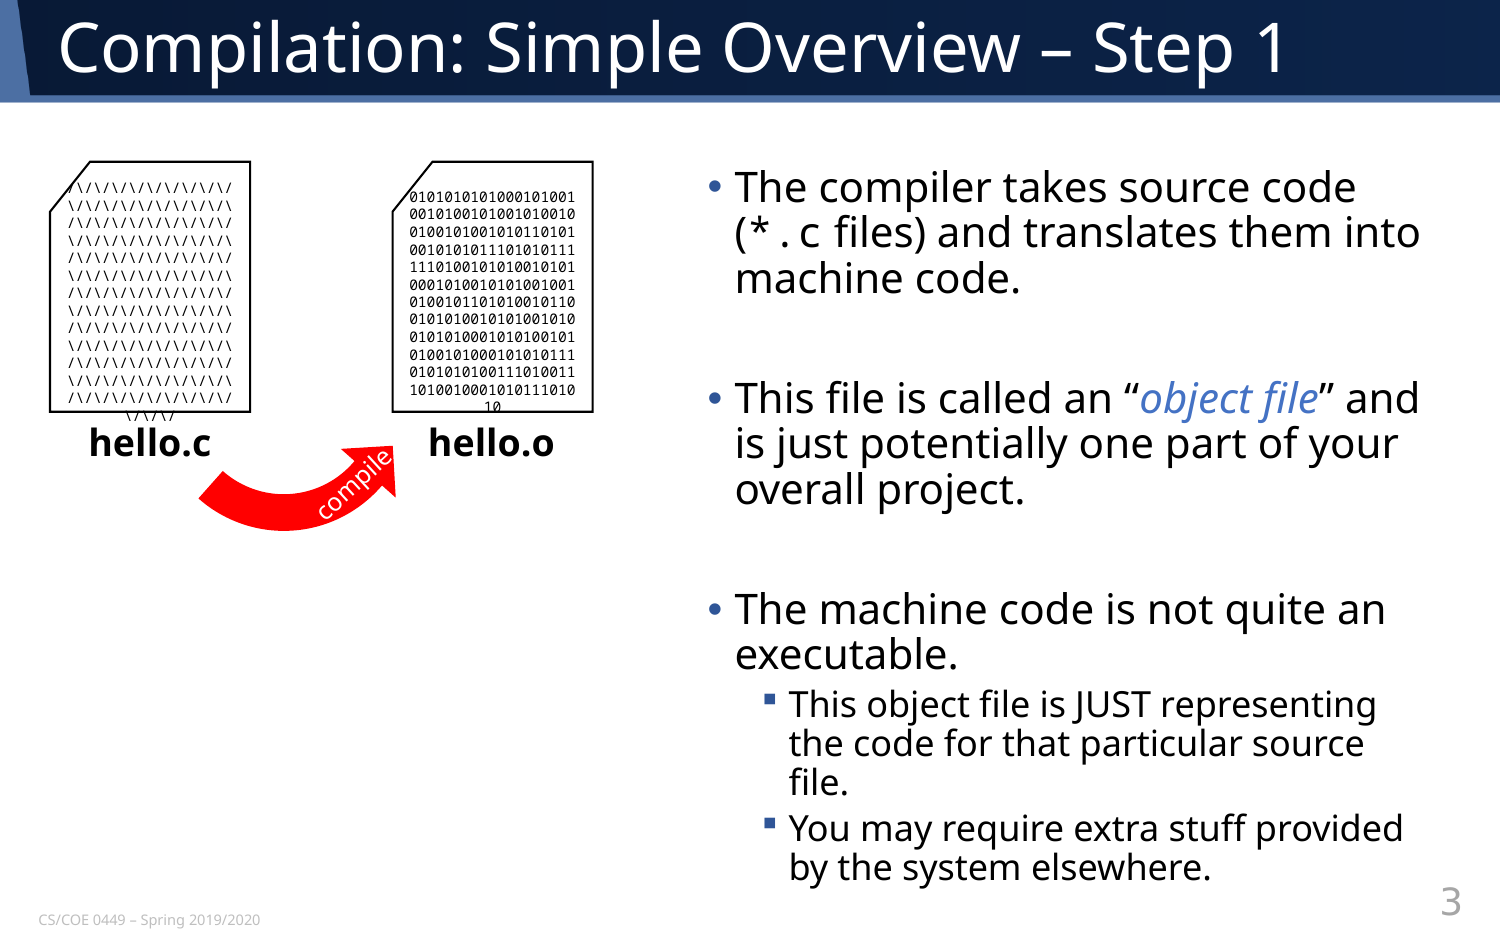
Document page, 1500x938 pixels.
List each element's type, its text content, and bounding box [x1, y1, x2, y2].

title Compilation: Simple Overview – Step 1 [42, 3, 1500, 97]
slide_number 3 [1376, 875, 1478, 926]
footer CS/COE 0449 – Spring 2019/2020 [0, 906, 299, 936]
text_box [392, 161, 593, 473]
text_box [49, 161, 251, 473]
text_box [235, 400, 411, 569]
list The compiler takes source code (*.c files) and translates them into machine code. This file is called an “object file” and is just potentially one part of your overall project. The machine code is not quite an executable. This object file is JUST representing the code for that particular source file. You may require extra stuff provided by the system elsewhere. [692, 158, 1450, 900]
picture [0, 0, 1500, 938]
